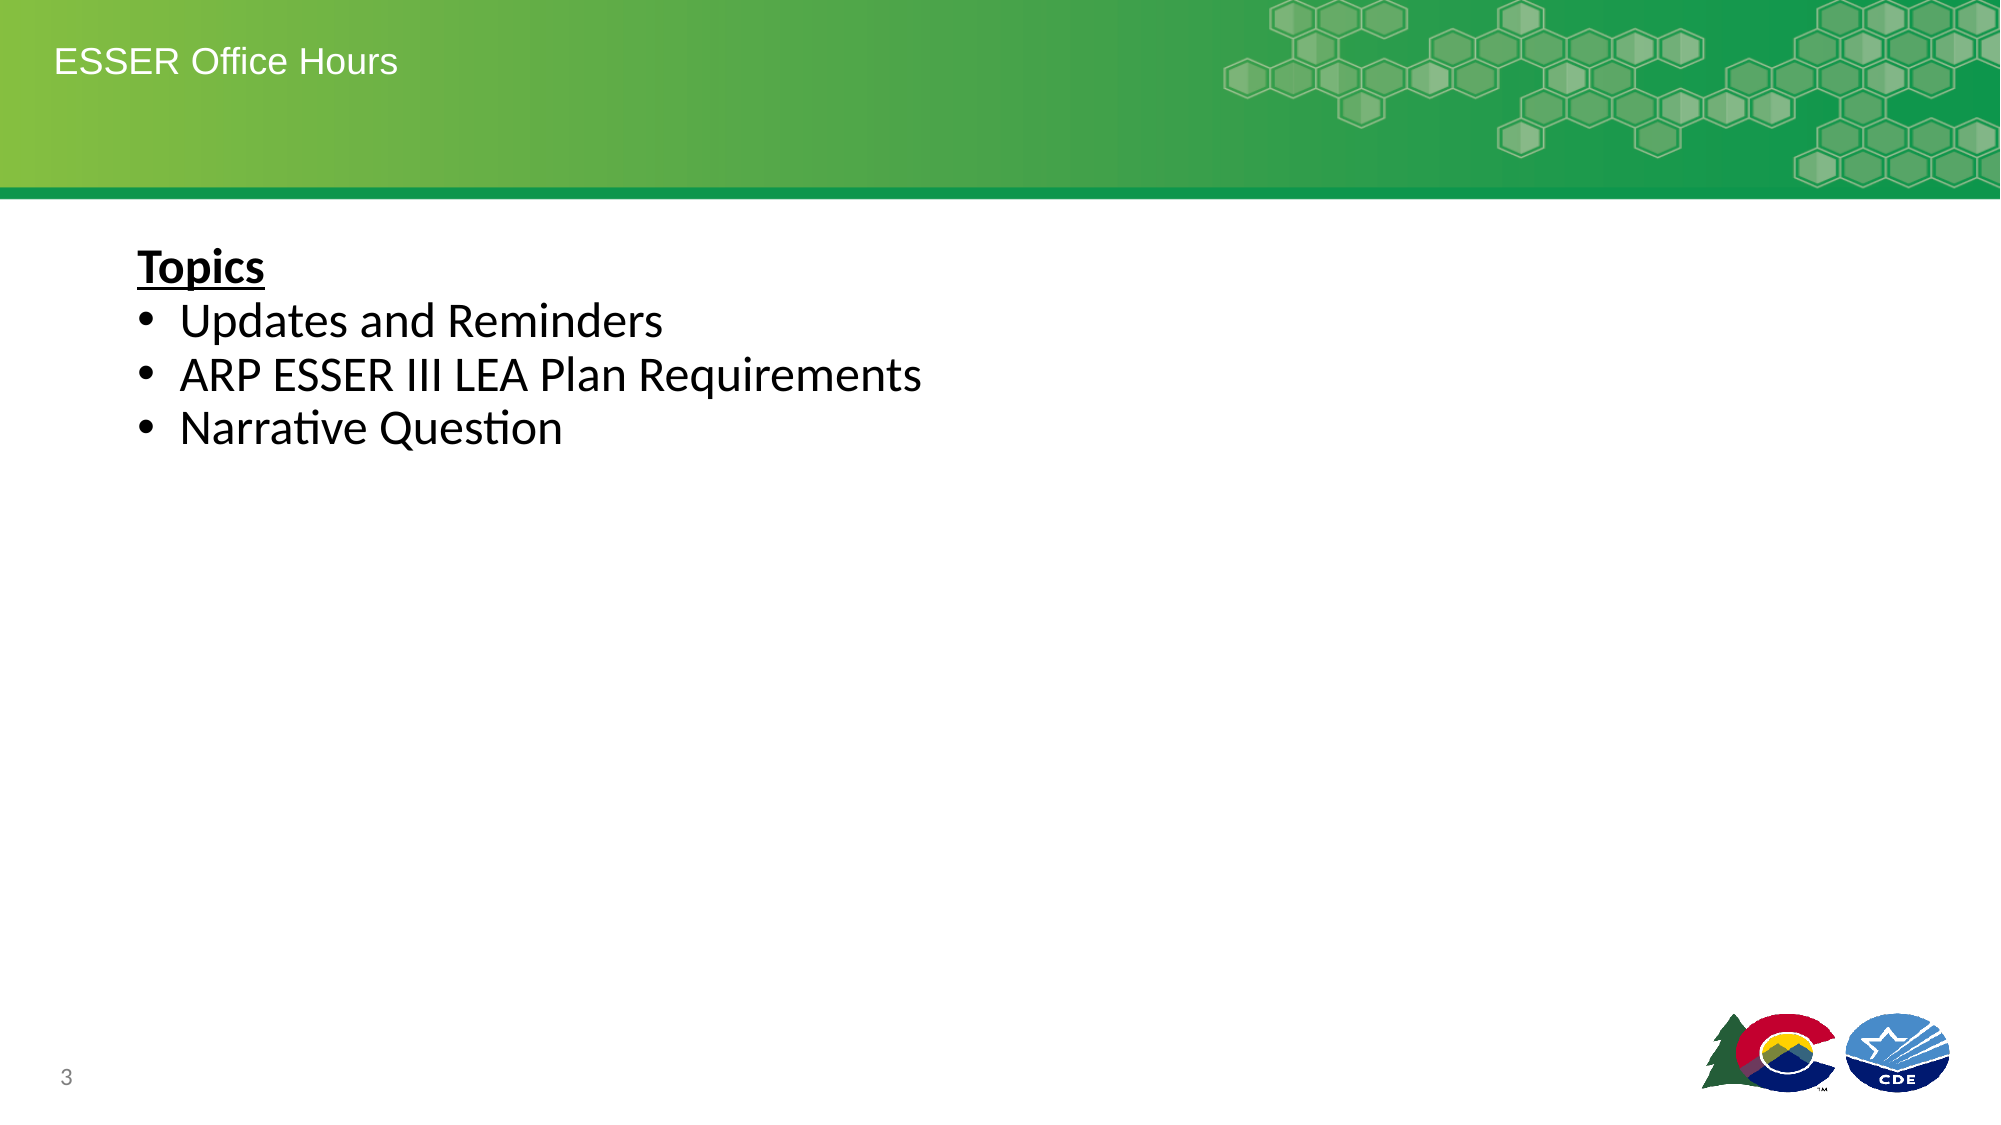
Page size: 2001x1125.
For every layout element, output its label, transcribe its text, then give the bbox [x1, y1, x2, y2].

picture [1700, 1012, 1950, 1093]
slide_number 3 [48, 1054, 499, 1115]
list Topics Updates and Reminders ARP ESSER III LEA Plan Requirements Narrative Question [137, 239, 1863, 1002]
title ESSER Office Hours [53, 41, 1384, 166]
picture [0, 0, 2000, 200]
